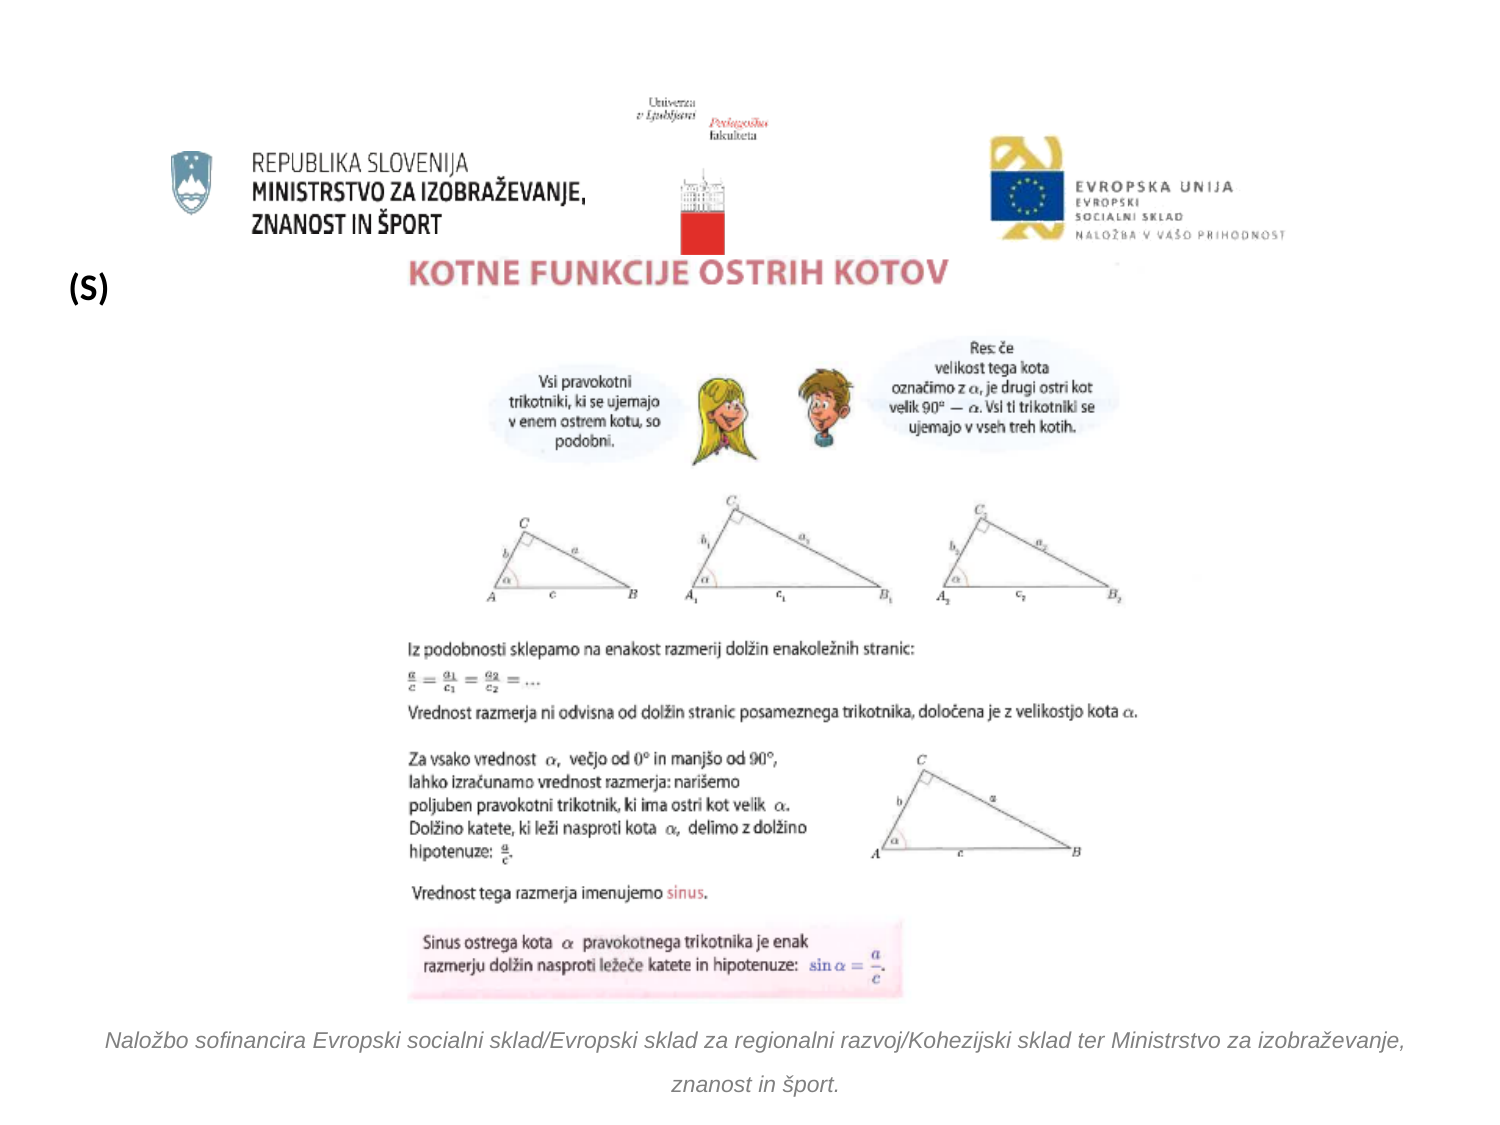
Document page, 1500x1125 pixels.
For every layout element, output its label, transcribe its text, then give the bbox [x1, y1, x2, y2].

text_box Naložbo sofinancira Evropski socialni sklad/Evropski sklad za regionalni razvoj/Kohezijski sklad ter Ministrstvo za izobraževanje, znanost in šport. [64, 952, 1447, 1125]
text_box (S) [53, 255, 125, 315]
picture [395, 92, 1327, 1007]
picture [170, 150, 585, 235]
